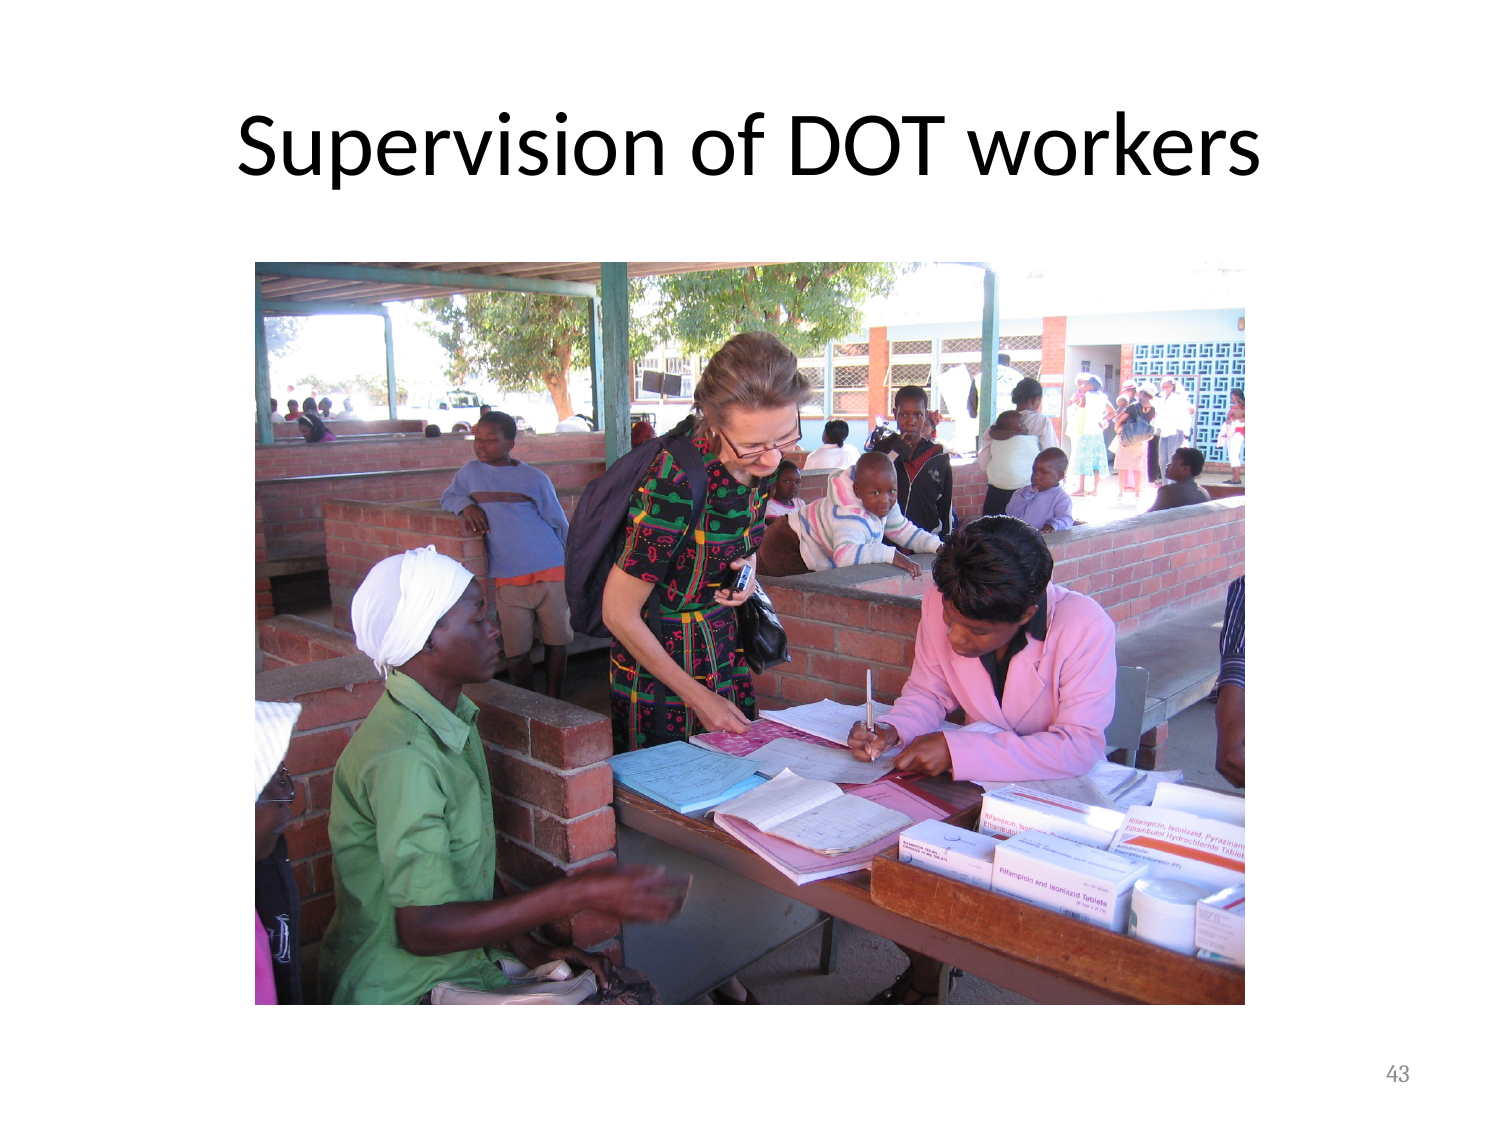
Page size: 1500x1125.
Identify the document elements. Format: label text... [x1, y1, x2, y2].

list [254, 262, 1246, 1006]
title Supervision of DOT workers [75, 45, 1425, 233]
slide_number 43 [1074, 1042, 1425, 1103]
